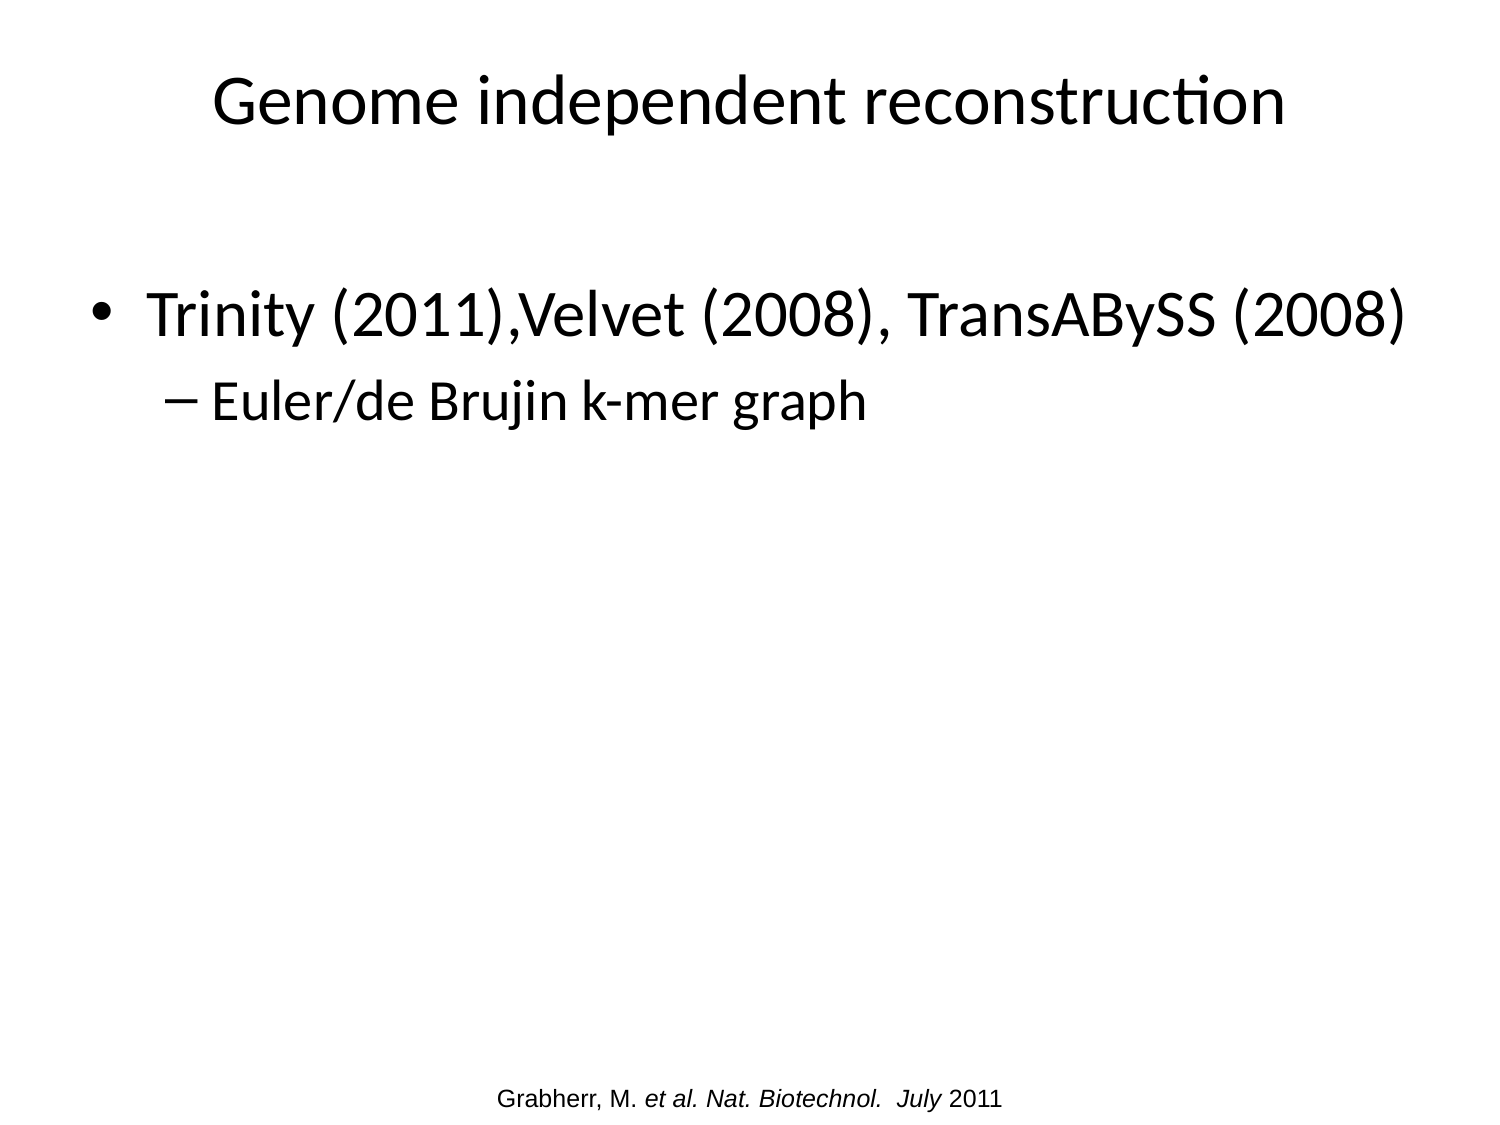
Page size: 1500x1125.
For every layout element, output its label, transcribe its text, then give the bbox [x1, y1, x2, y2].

text_box Grabherr, M. et al. Nat. Biotechnol. July 2011 [0, 1074, 1500, 1120]
list Trinity (2011),Velvet (2008), TransABySS (2008) Euler/de Brujin k-mer graph [75, 262, 1463, 1005]
title Genome independent reconstruction [0, 45, 1500, 233]
